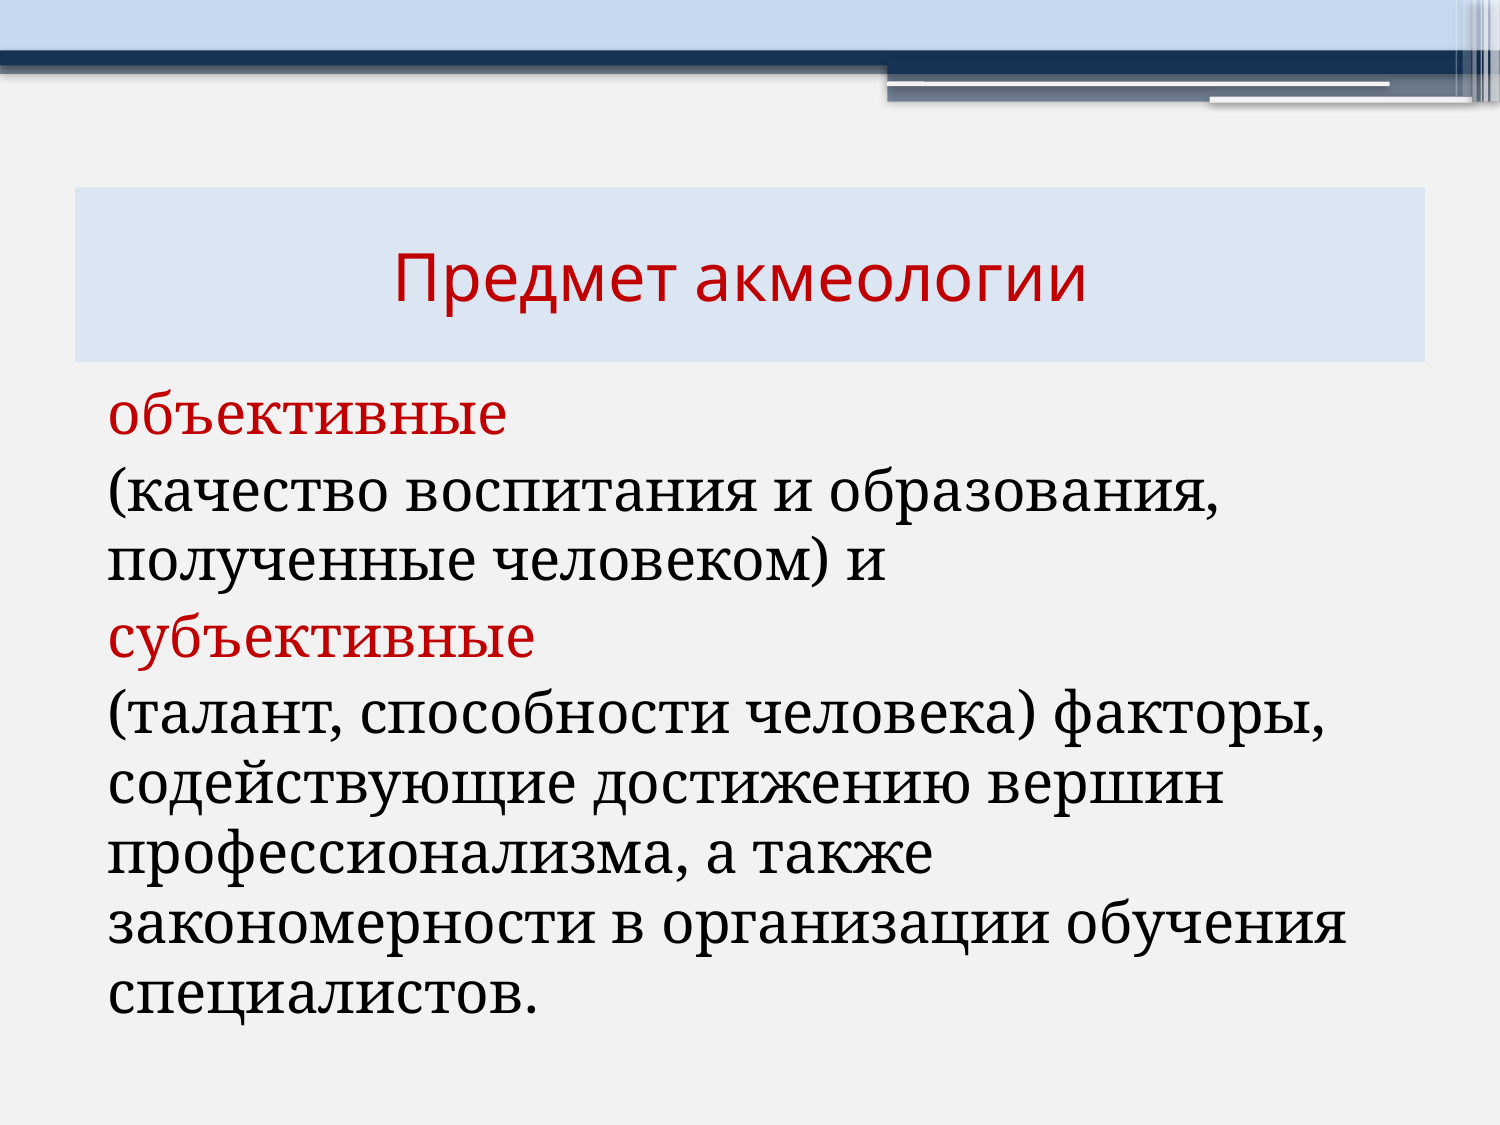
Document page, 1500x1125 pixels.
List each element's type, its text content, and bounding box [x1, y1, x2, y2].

list объективные (качество воспитания и образования, полученные человеком) и субъективные (талант, способности человека) факторы, содействующие достижению вершин профессионализма, а также закономерности в организации обучения специалистов. [75, 368, 1425, 1079]
title Предмет акмеологии [75, 187, 1425, 363]
